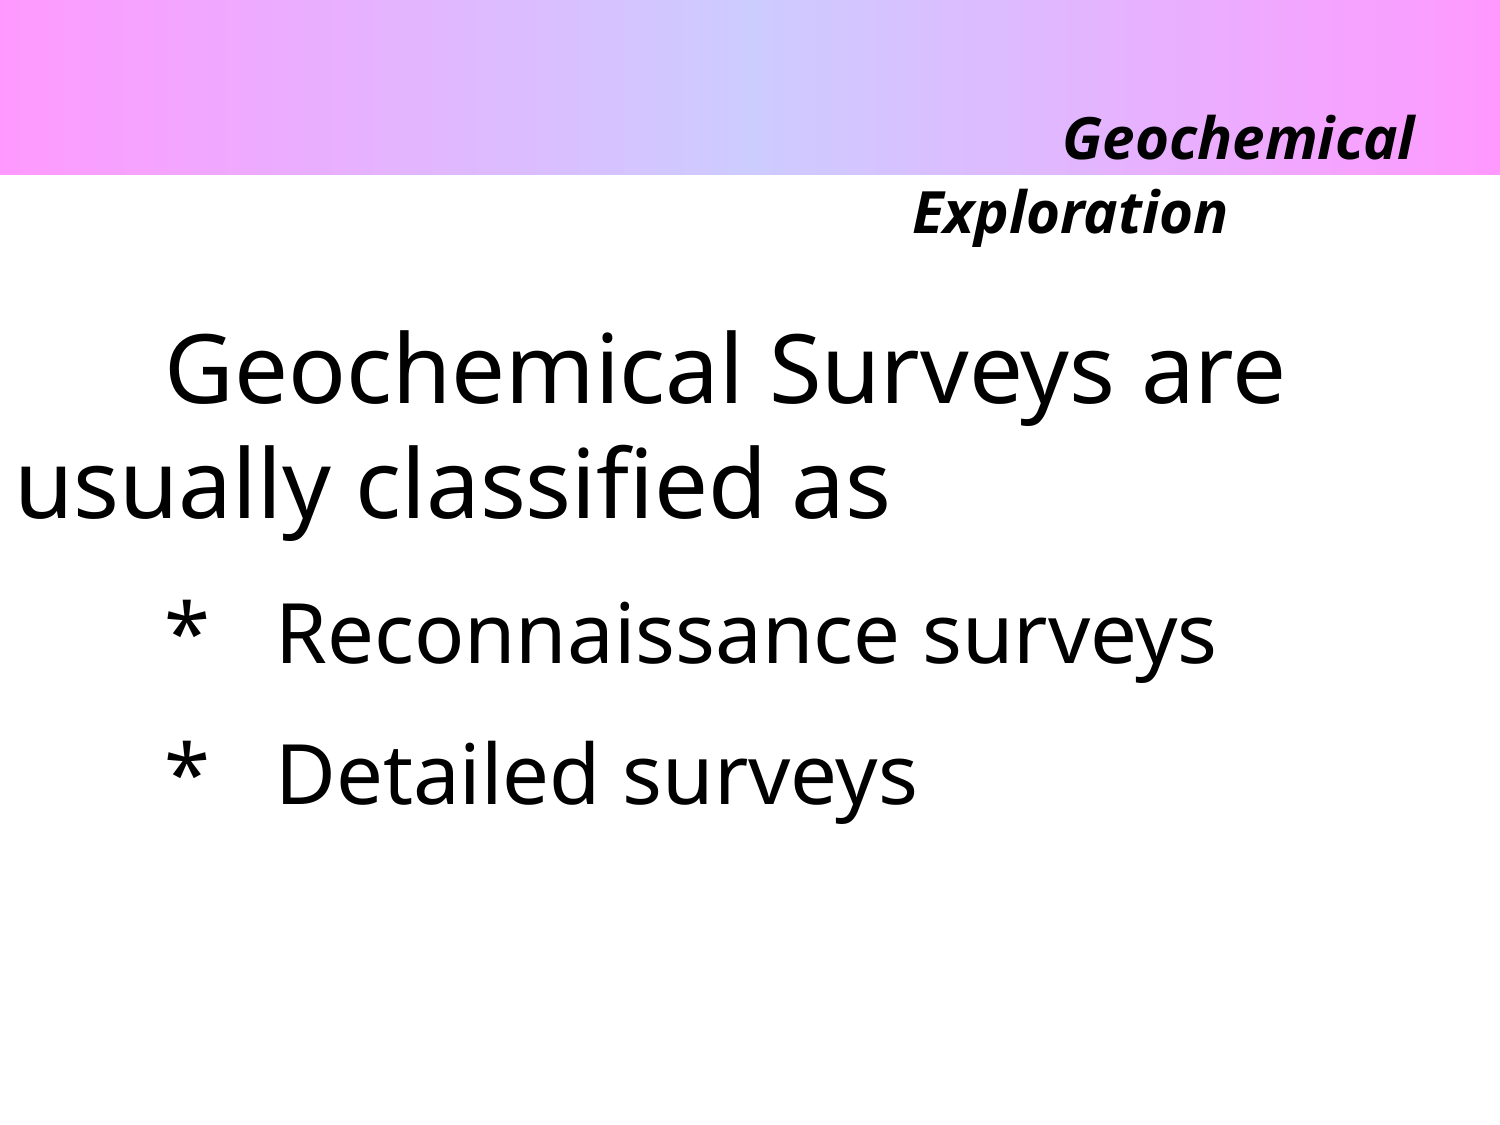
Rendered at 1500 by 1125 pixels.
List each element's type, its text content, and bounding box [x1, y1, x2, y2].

text_box Geochemical Surveys are usually classified as * Reconnaissance surveys * Detailed surveys [0, 300, 1500, 957]
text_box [0, 0, 1500, 183]
